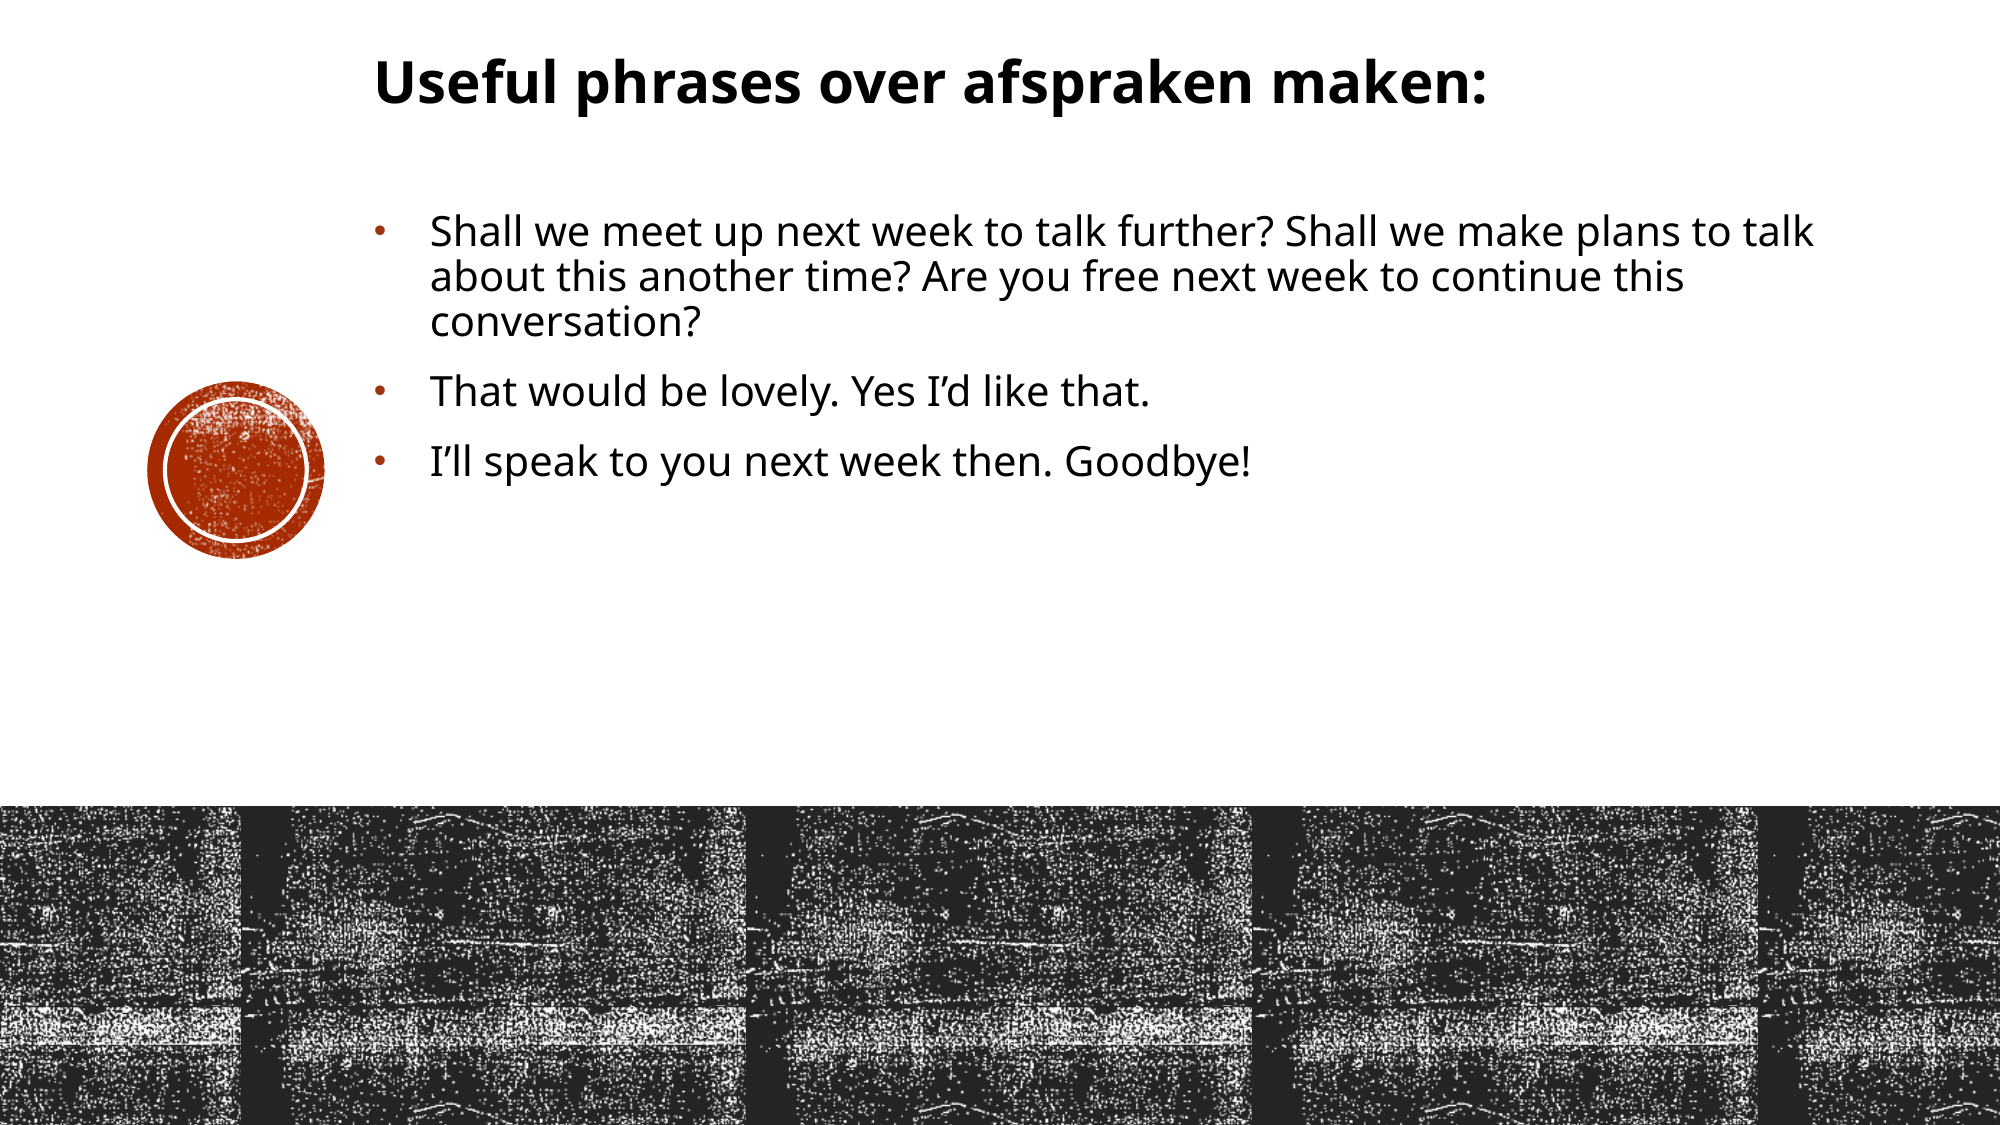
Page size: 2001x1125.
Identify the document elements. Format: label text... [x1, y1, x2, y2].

list Useful phrases over afspraken maken: Shall we meet up next week to talk further? Shall we make plans to talk about this another time? Are you free next week to continue this conversation? That would be lovely. Yes I’d like that. I’ll speak to you next week then. Goodbye! [358, 45, 1844, 888]
